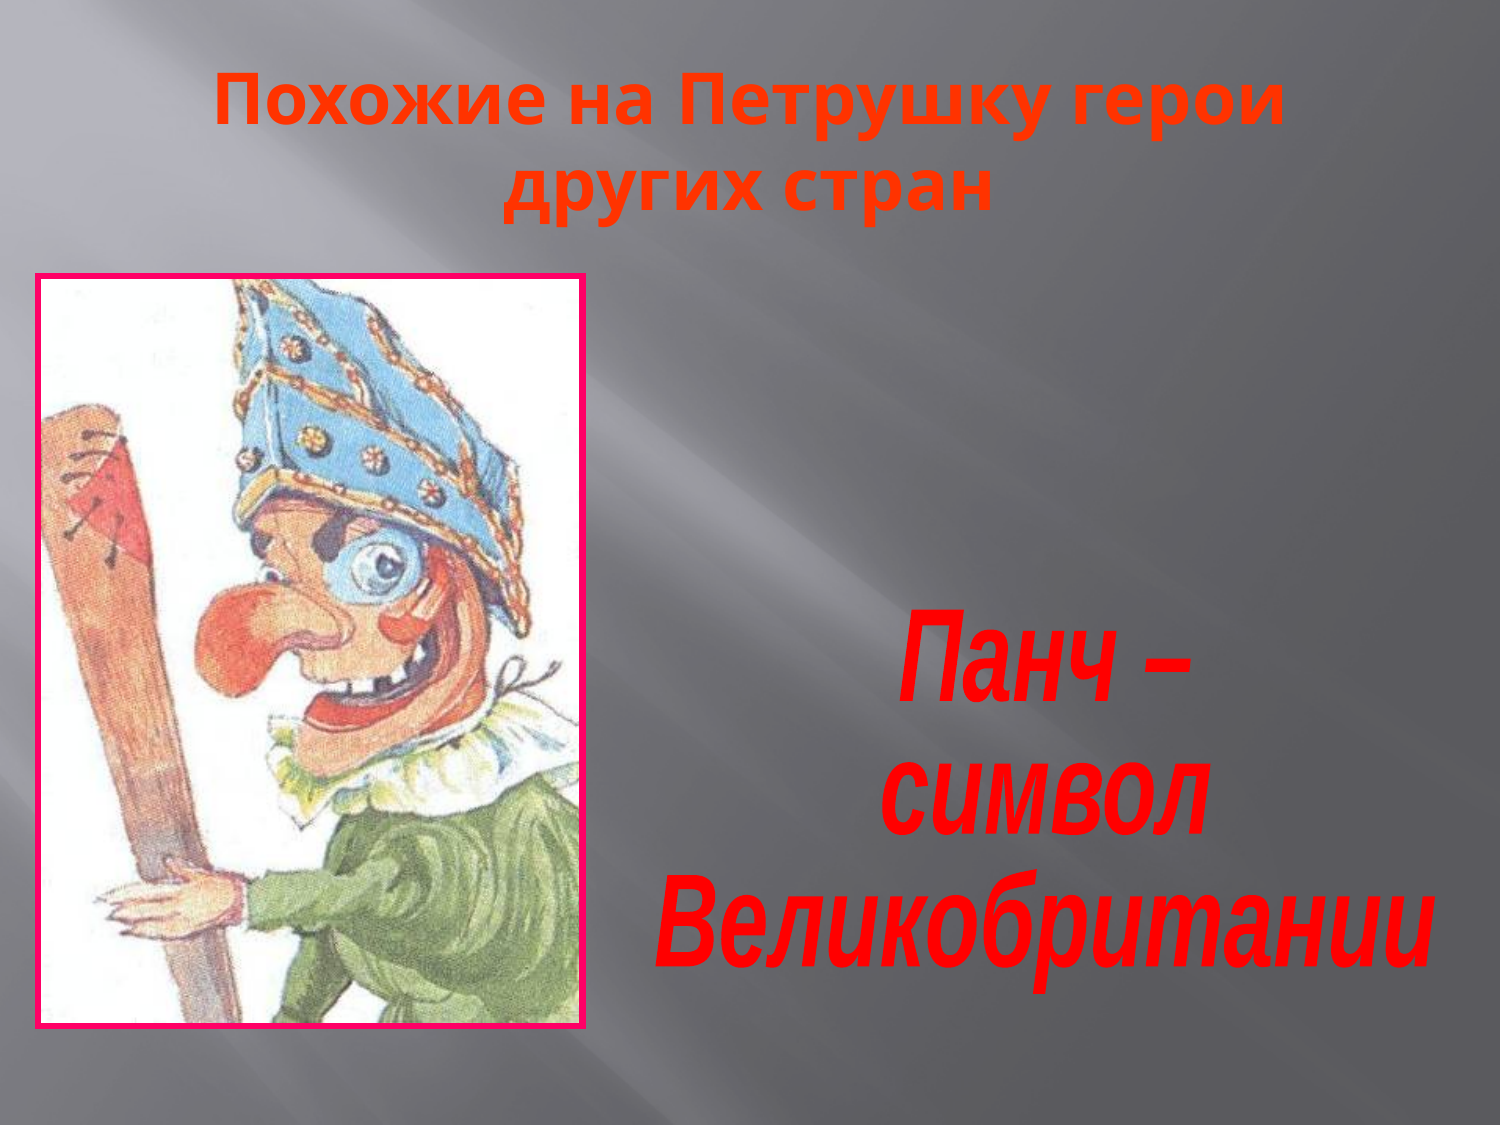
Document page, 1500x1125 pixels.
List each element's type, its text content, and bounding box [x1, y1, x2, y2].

picture [40, 278, 580, 1024]
title Похожие на Петрушку герои других стран [75, 45, 1425, 233]
